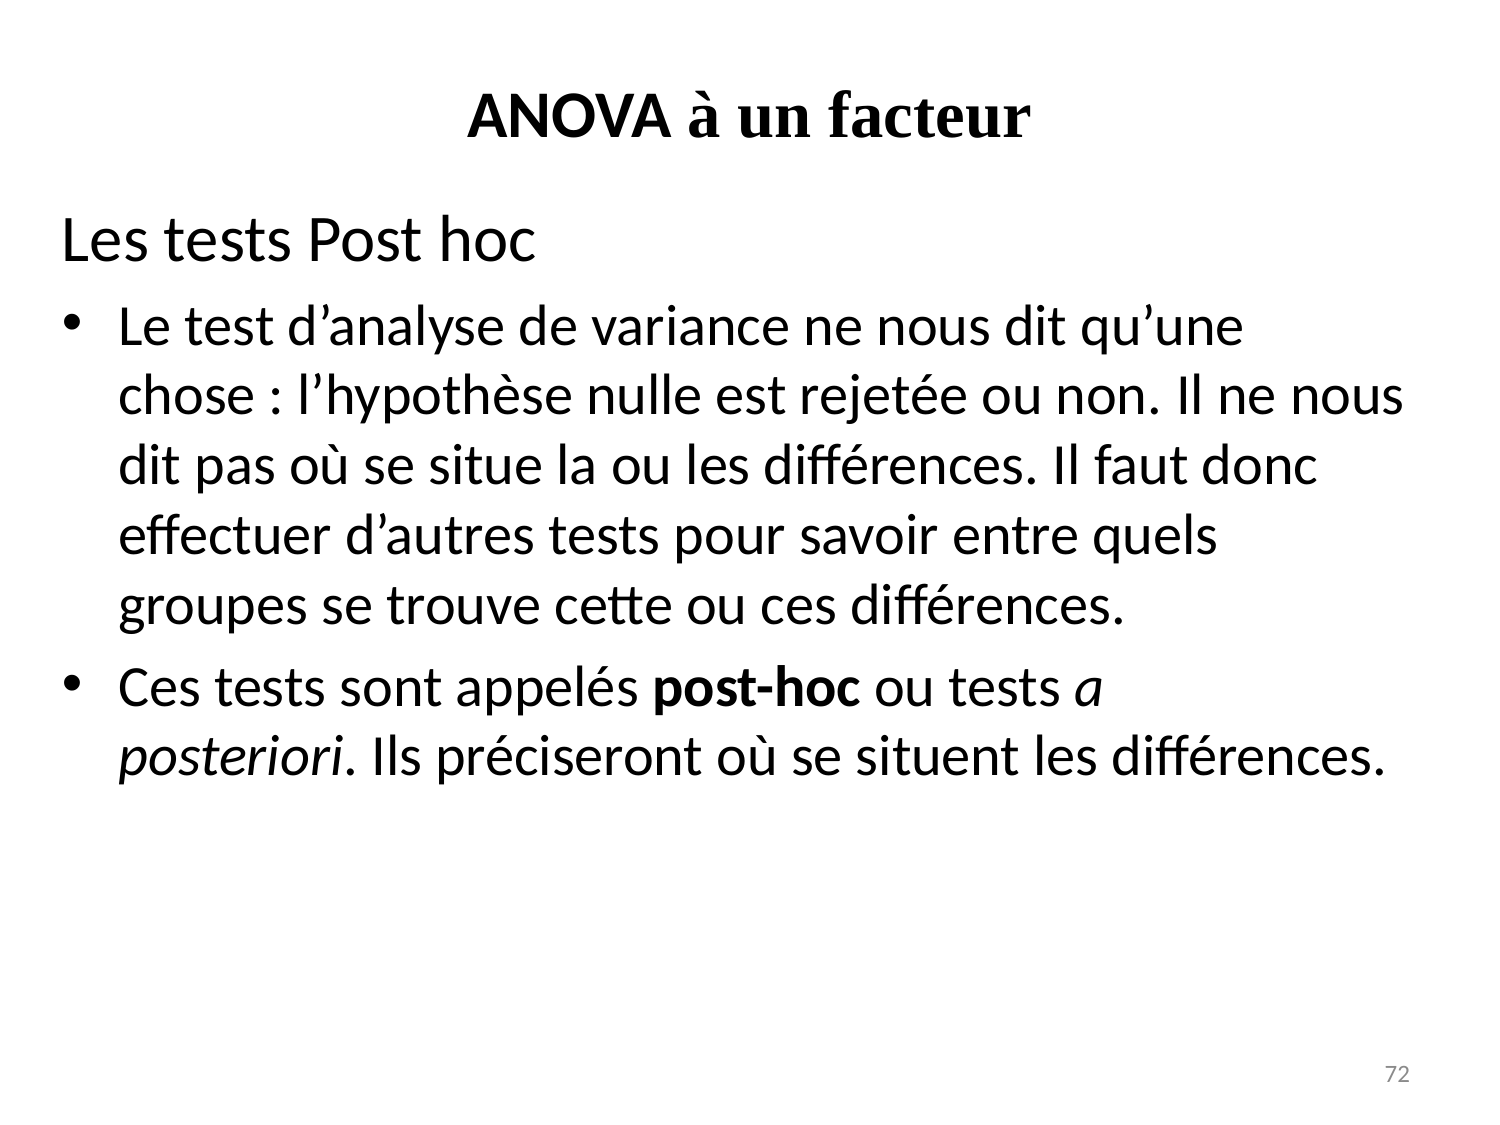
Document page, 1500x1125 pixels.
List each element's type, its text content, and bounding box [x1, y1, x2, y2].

slide_number 72 [1074, 1042, 1425, 1103]
title ANOVA à un facteur [75, 45, 1425, 176]
list Les tests Post hoc Le test d’analyse de variance ne nous dit qu’une chose : l’hypothèse nulle est rejetée ou non. Il ne nous dit pas où se situe la ou les différences. Il faut donc effectuer d’autres tests pour savoir entre quels groupes se trouve cette ou ces différences. Ces tests sont appelés post-hoc ou tests a posteriori. Ils préciseront où se situent les différences. [46, 187, 1425, 1005]
